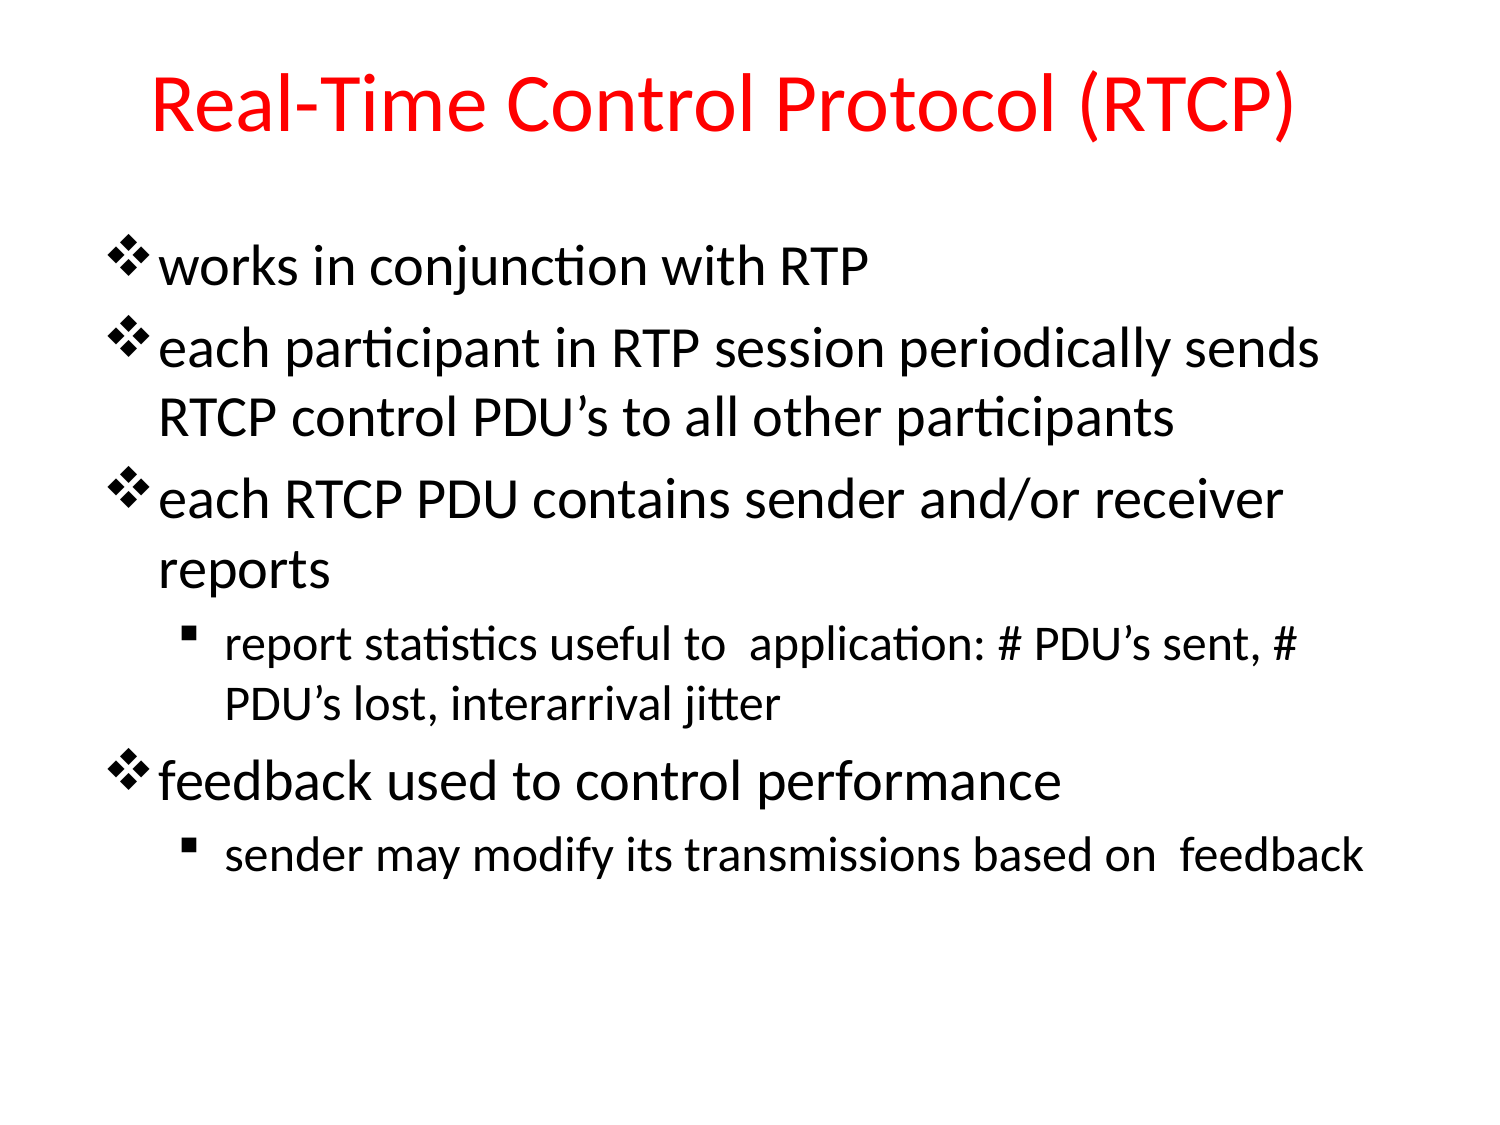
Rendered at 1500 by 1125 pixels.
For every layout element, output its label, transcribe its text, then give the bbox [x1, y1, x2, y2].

list works in conjunction with RTP each participant in RTP session periodically sends RTCP control PDU’s to all other participants each RTCP PDU contains sender and/or receiver reports report statistics useful to application: # PDU’s sent, # PDU’s lost, interarrival jitter feedback used to control performance sender may modify its transmissions based on feedback [87, 219, 1400, 1071]
title Real-Time Control Protocol (RTCP) [87, 4, 1363, 193]
